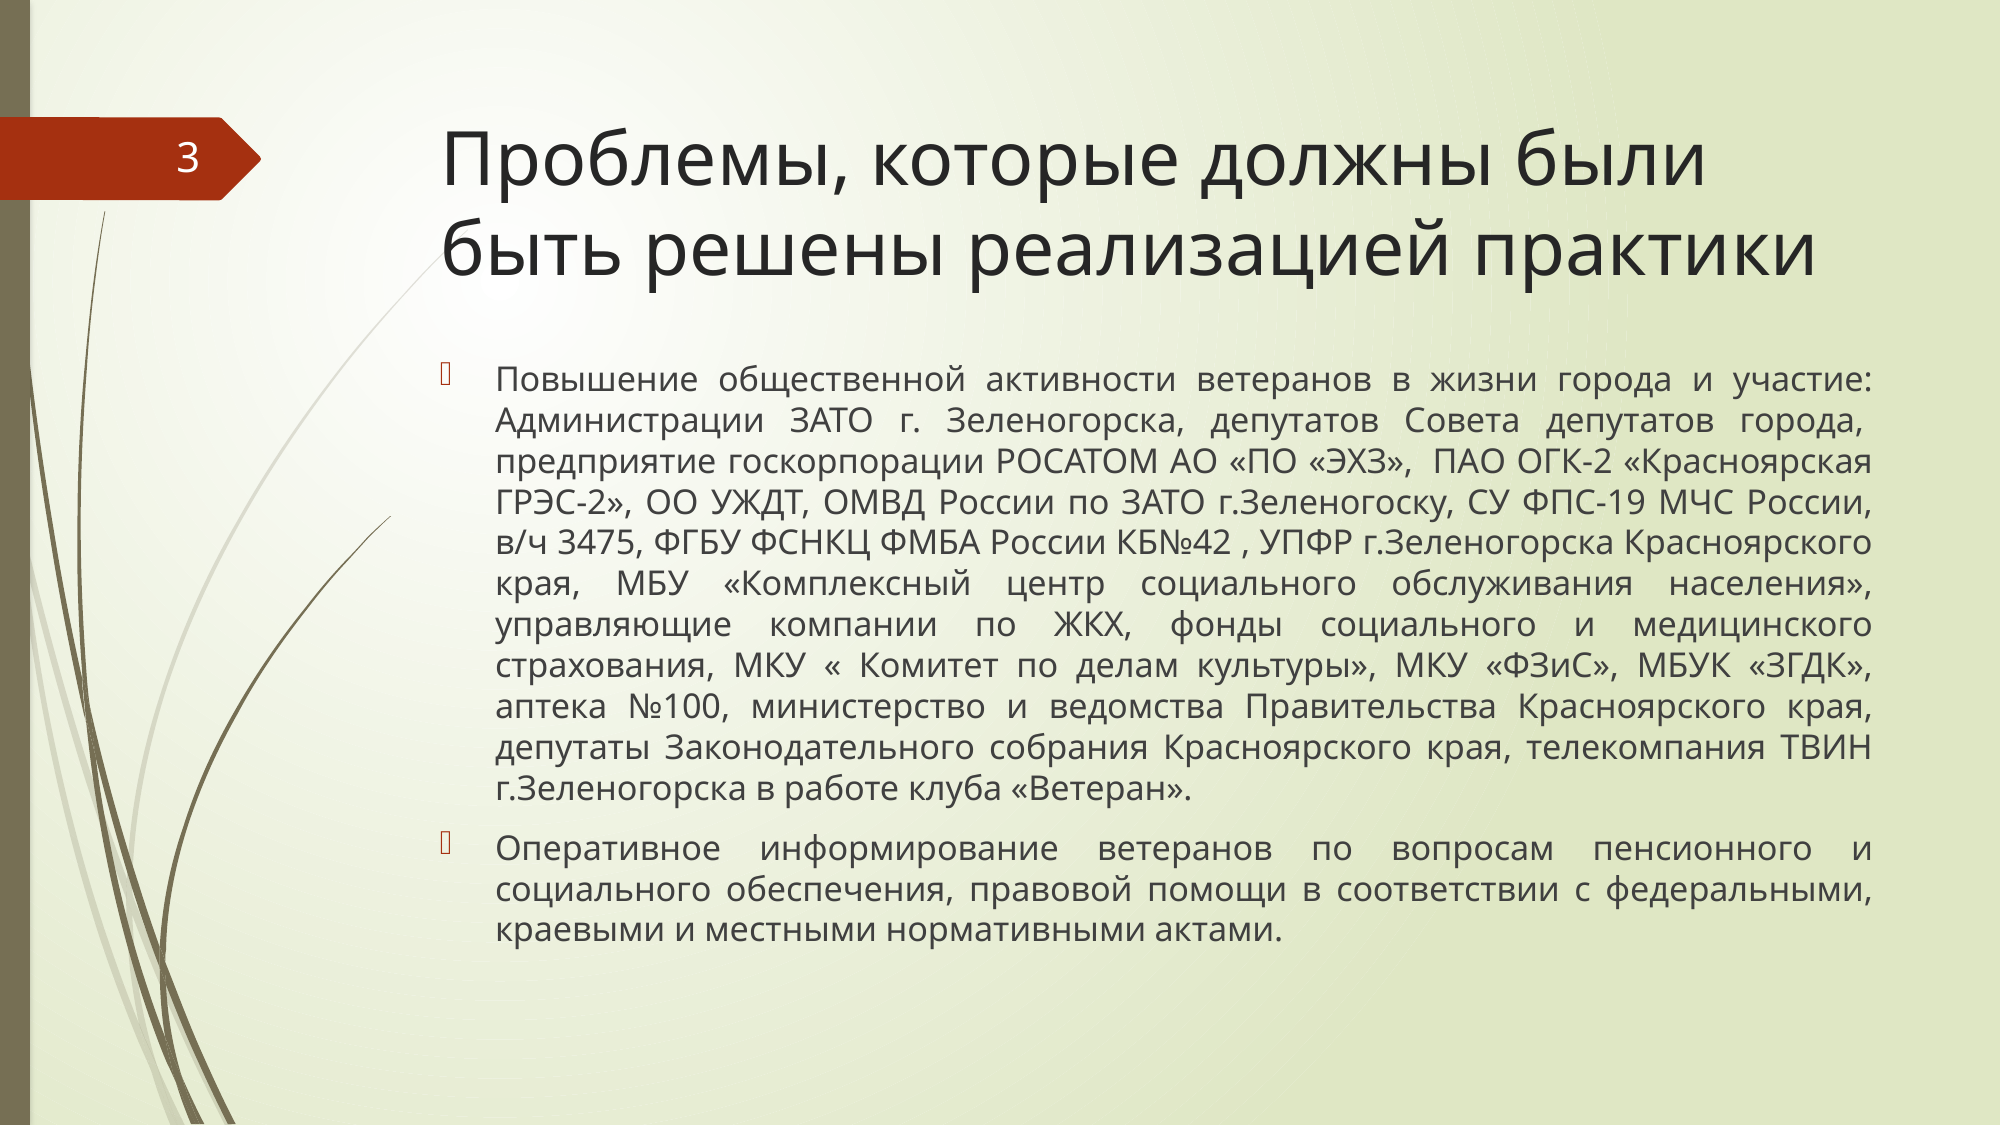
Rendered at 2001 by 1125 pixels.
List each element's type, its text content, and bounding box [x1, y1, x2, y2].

list Повышение общественной активности ветеранов в жизни города и участие: Администрации ЗАТО г. Зеленогорска, депутатов Совета депутатов города, предприятие госкорпорации РОСАТОМ АО «ПО «ЭХЗ», ПАО ОГК-2 «Красноярская ГРЭС-2», ОО УЖДТ, ОМВД России по ЗАТО г.Зеленогоску, СУ ФПС-19 МЧС России, в/ч 3475, ФГБУ ФСНКЦ ФМБА России КБ№42 , УПФР г.Зеленогорска Красноярского края, МБУ «Комплексный центр социального обслуживания населения», управляющие компании по ЖКХ, фонды социального и медицинского страхования, МКУ « Комитет по делам культуры», МКУ «ФЗиС», МБУК «ЗГДК», аптека №100, министерство и ведомства Правительства Красноярского края, депутаты Законодательного собрания Красноярского края, телекомпания ТВИН г.Зеленогорска в работе клуба «Ветеран». Оперативное информирование ветеранов по вопросам пенсионного и социального обеспечения, правовой помощи в соответствии с федеральными, краевыми и местными нормативными актами. [424, 350, 1888, 970]
title Проблемы, которые должны были быть решены реализацией практики [425, 102, 1888, 313]
slide_number 3 [87, 129, 216, 190]
